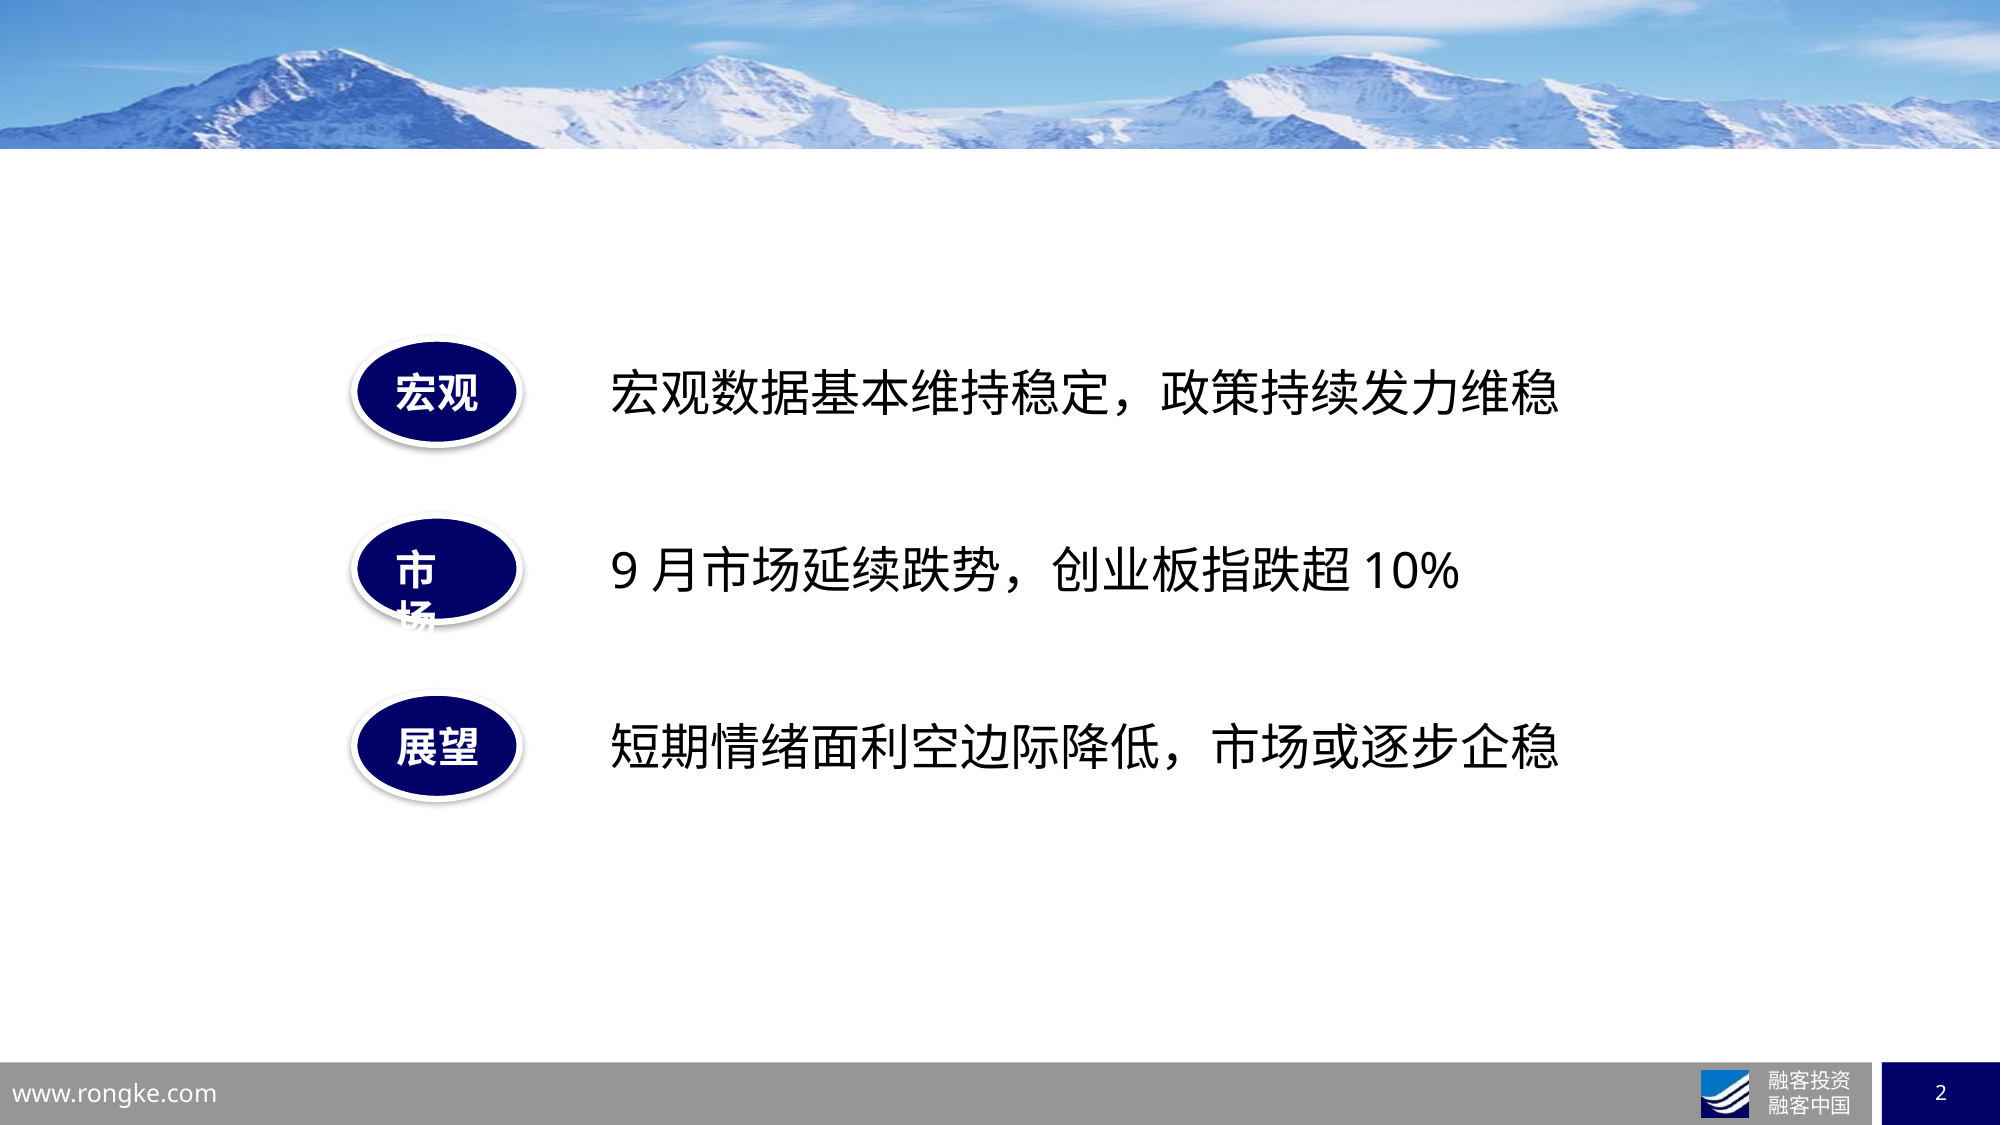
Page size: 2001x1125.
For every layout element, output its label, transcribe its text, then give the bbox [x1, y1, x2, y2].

picture [1701, 1070, 1749, 1118]
text_box [351, 689, 523, 803]
text_box [351, 512, 523, 618]
text_box 展望 [382, 713, 501, 778]
text_box [351, 335, 523, 448]
text_box 宏观数据基本维持稳定，政策持续发力维稳 [595, 353, 1609, 429]
text_box 短期情绪面利空边际降低，市场或逐步企稳 [595, 707, 1600, 783]
text_box 市场 [395, 543, 479, 644]
picture [0, 0, 2000, 149]
text_box 宏观 [380, 358, 502, 424]
text_box 9月市场延续跌势，创业板指跌超10% [595, 530, 1597, 606]
